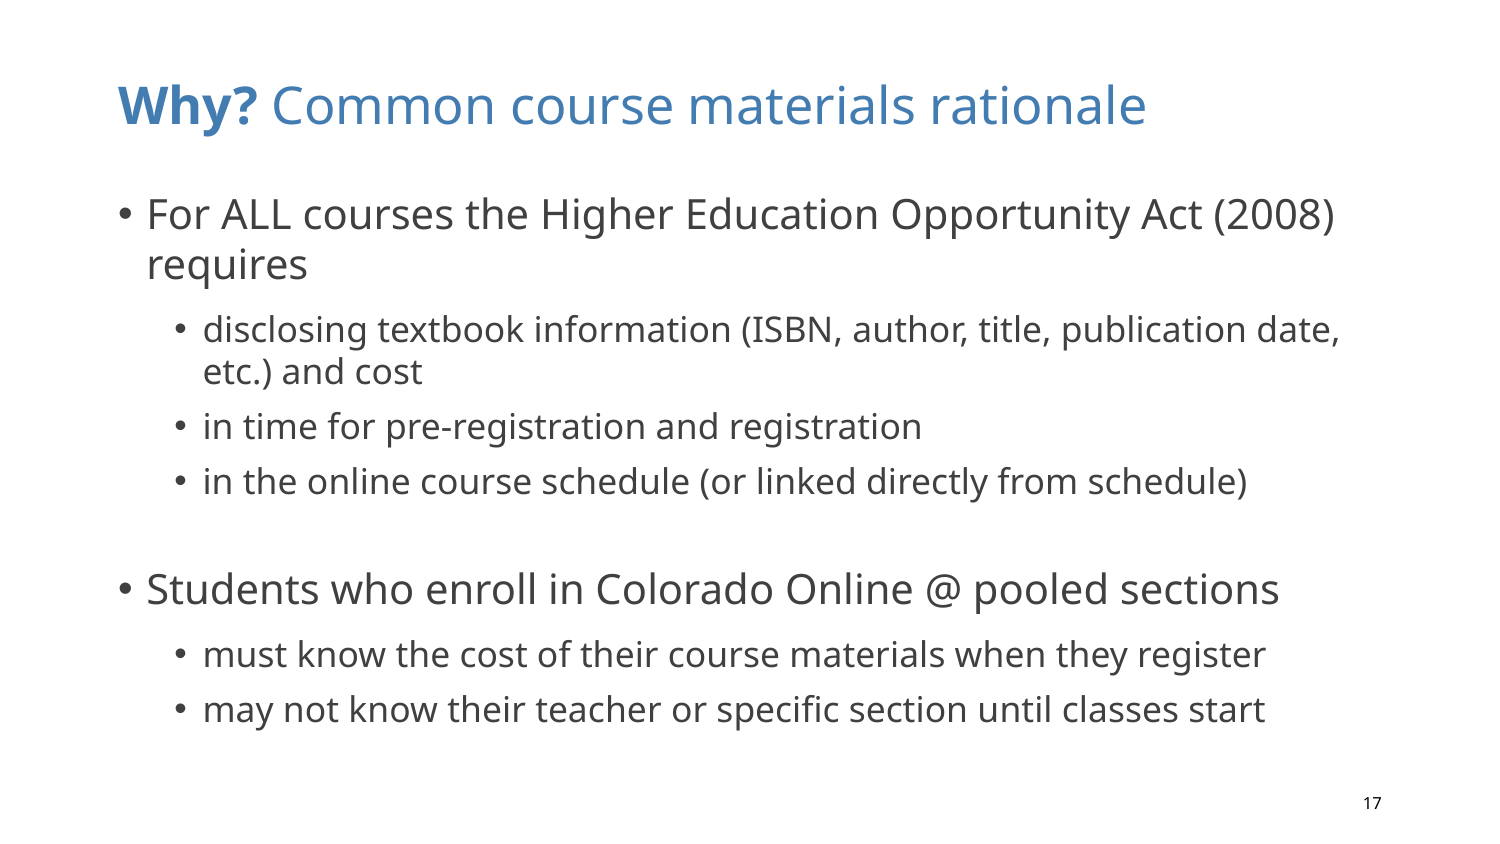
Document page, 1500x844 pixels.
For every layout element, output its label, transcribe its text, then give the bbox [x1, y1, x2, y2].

title Why? Common course materials rationale [103, 44, 1397, 171]
slide_number 17 [1059, 782, 1397, 827]
list For ALL courses the Higher Education Opportunity Act (2008) requires disclosing textbook information (ISBN, author, title, publication date, etc.) and cost in time for pre-registration and registration in the online course schedule (or linked directly from schedule) Students who enroll in Colorado Online @ pooled sections must know the cost of their course materials when they register may not know their teacher or specific section until classes start [103, 180, 1397, 760]
